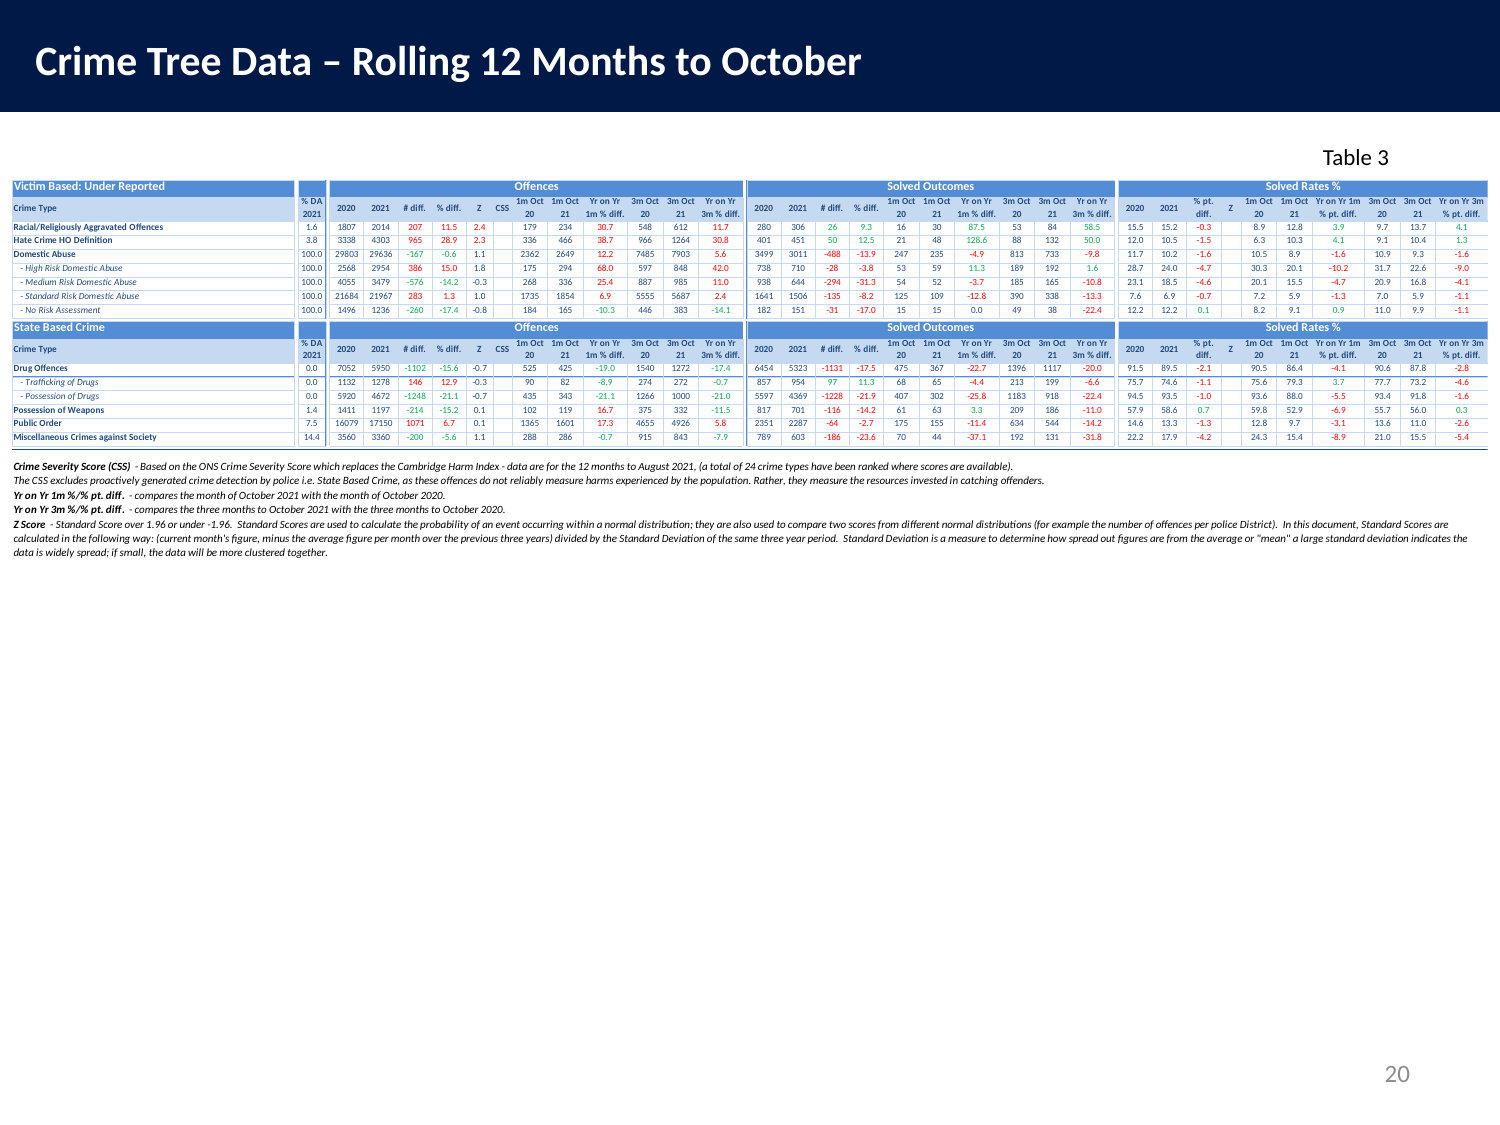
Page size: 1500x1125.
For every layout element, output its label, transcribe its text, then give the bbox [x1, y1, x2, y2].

picture [11, 179, 1489, 563]
text_box [0, 0, 1500, 114]
text_box Crime Tree Data – Rolling 12 Months to October [20, 26, 887, 91]
slide_number 20 [1074, 1042, 1425, 1103]
text_box Table 3 [1254, 134, 1458, 177]
